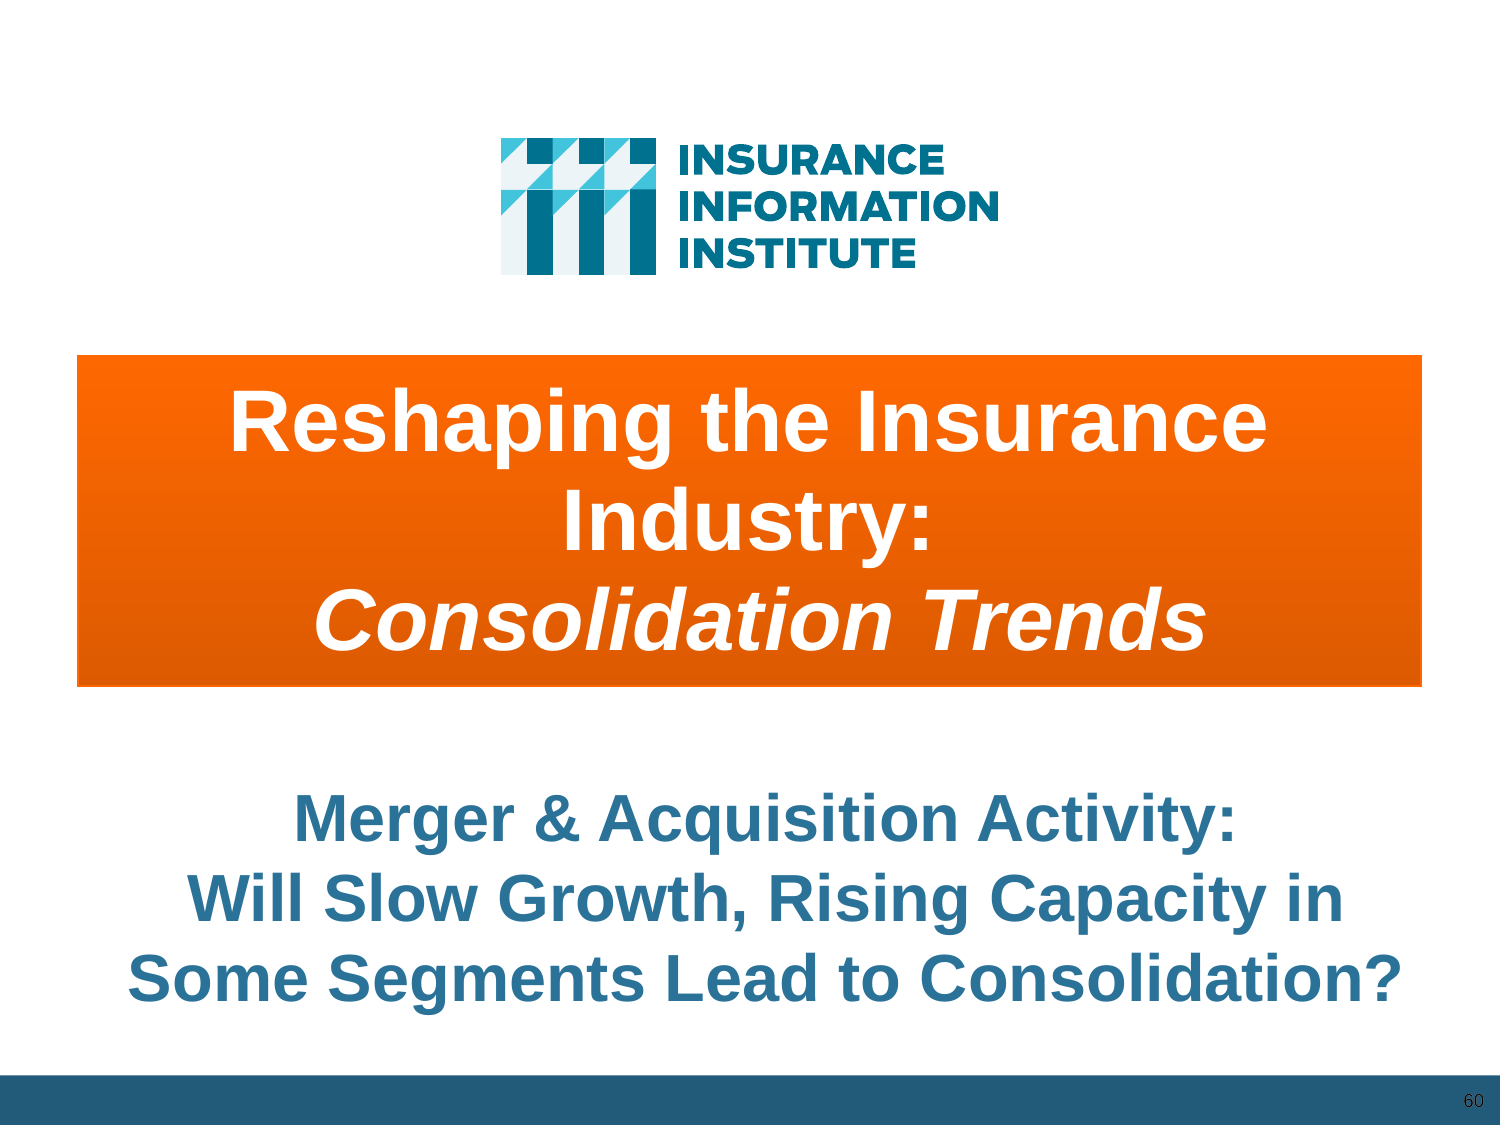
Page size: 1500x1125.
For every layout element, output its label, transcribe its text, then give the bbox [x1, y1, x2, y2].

text_box [0, 1075, 1500, 1125]
slide_number 60 [1410, 1091, 1485, 1112]
picture [500, 137, 998, 275]
title Reshaping the Insurance Industry: Consolidation Trends [77, 355, 1422, 687]
text_box Merger & Acquisition Activity: Will Slow Growth, Rising Capacity in Some Segments Lead to Consolidation? [95, 767, 1439, 1022]
